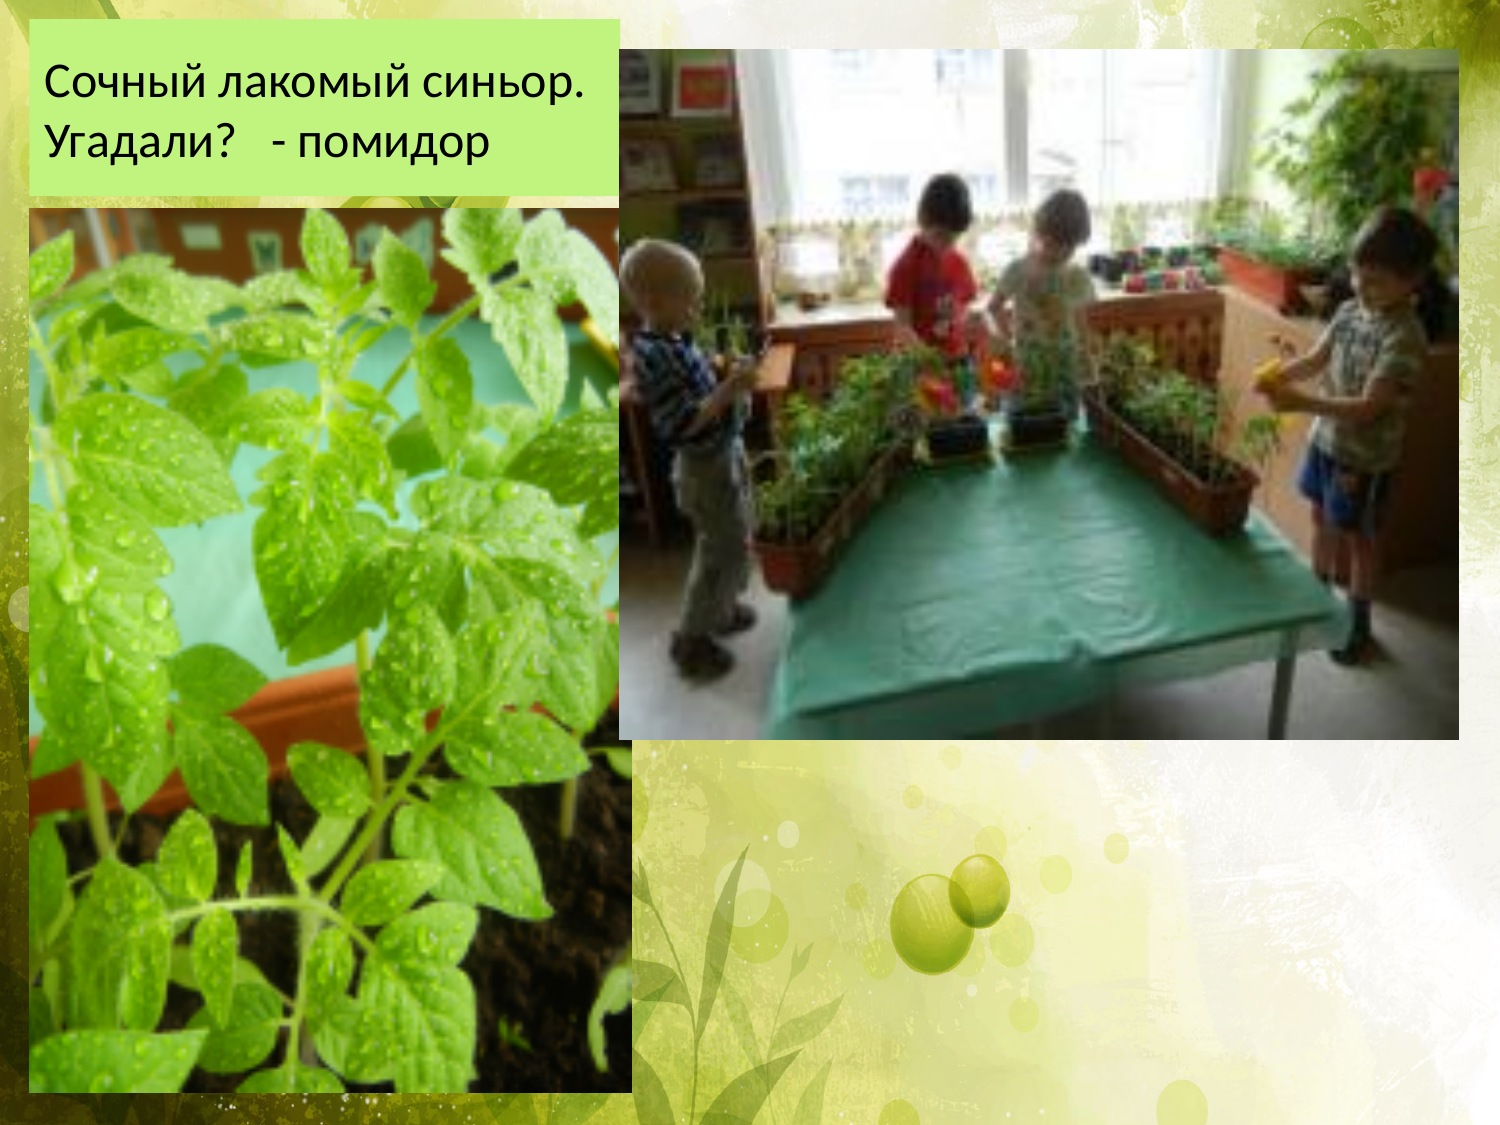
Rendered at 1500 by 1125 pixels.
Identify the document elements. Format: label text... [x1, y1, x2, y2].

title Сочный лакомый синьор. Угадали? - помидор [29, 19, 621, 197]
picture [0, 0, 1500, 1125]
